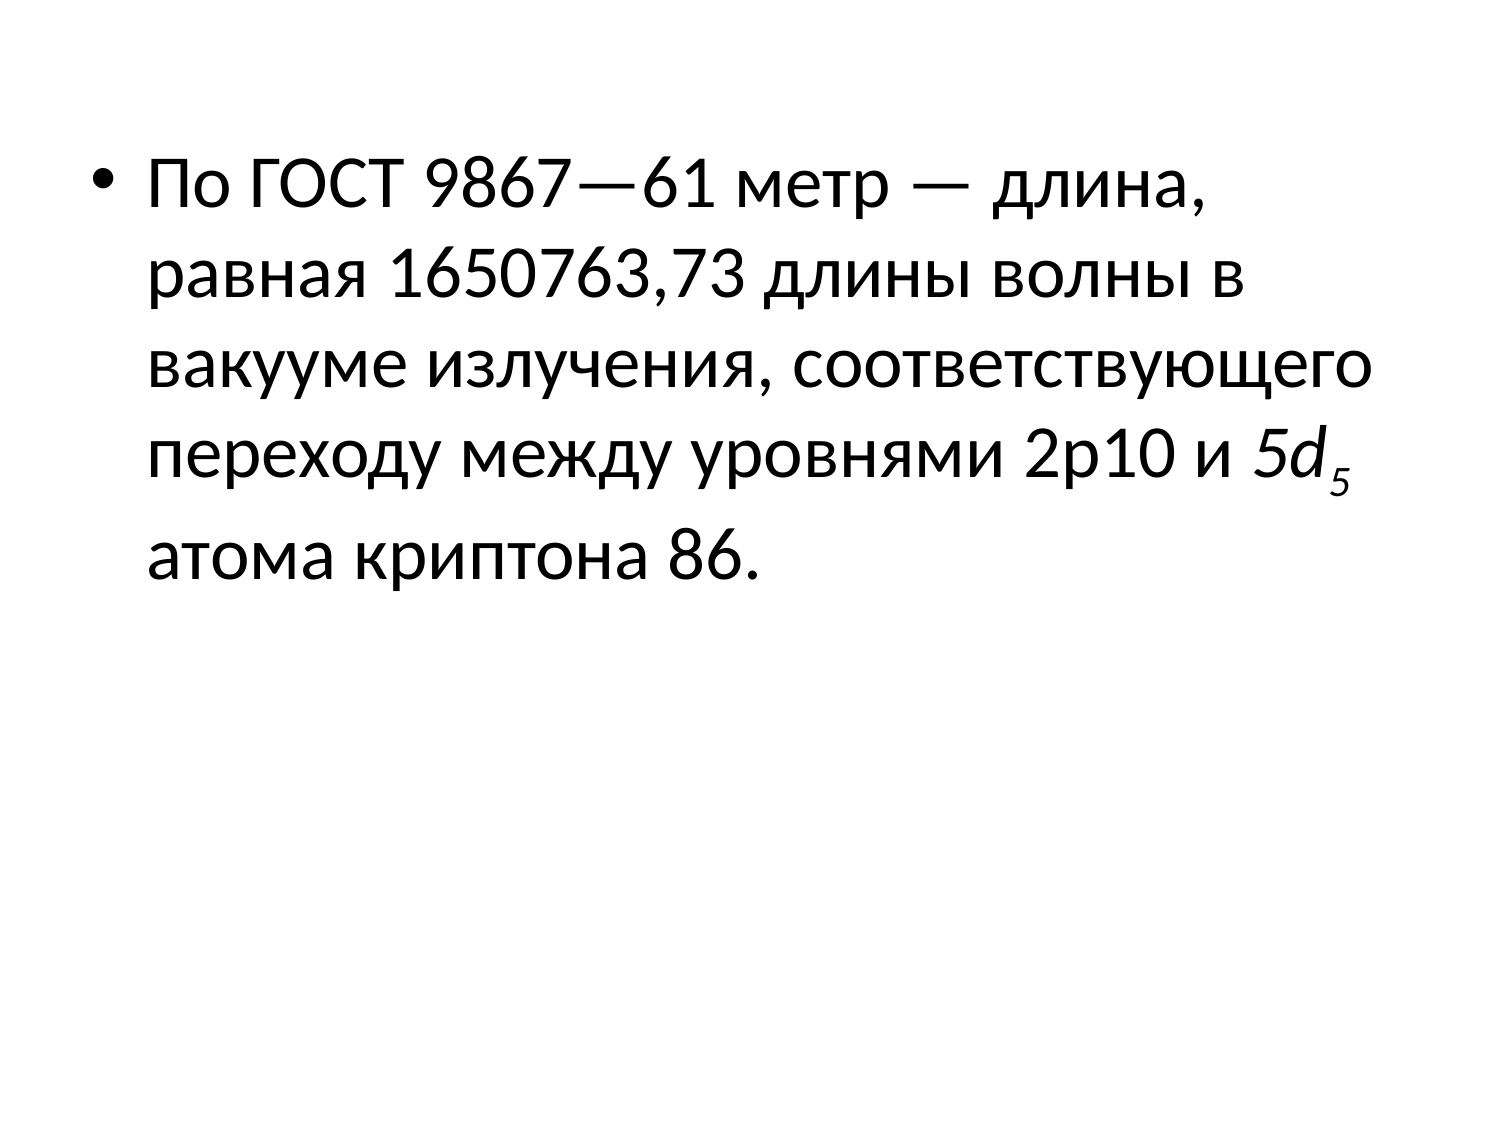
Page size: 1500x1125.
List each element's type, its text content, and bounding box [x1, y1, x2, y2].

list По ГОСТ 9867—61 метр — длина, равная 1650763,73 длины волны в вакууме излучения, соответствующего переходу между уровнями 2р10 и 5d5 атома криптона 86. [75, 125, 1425, 1005]
